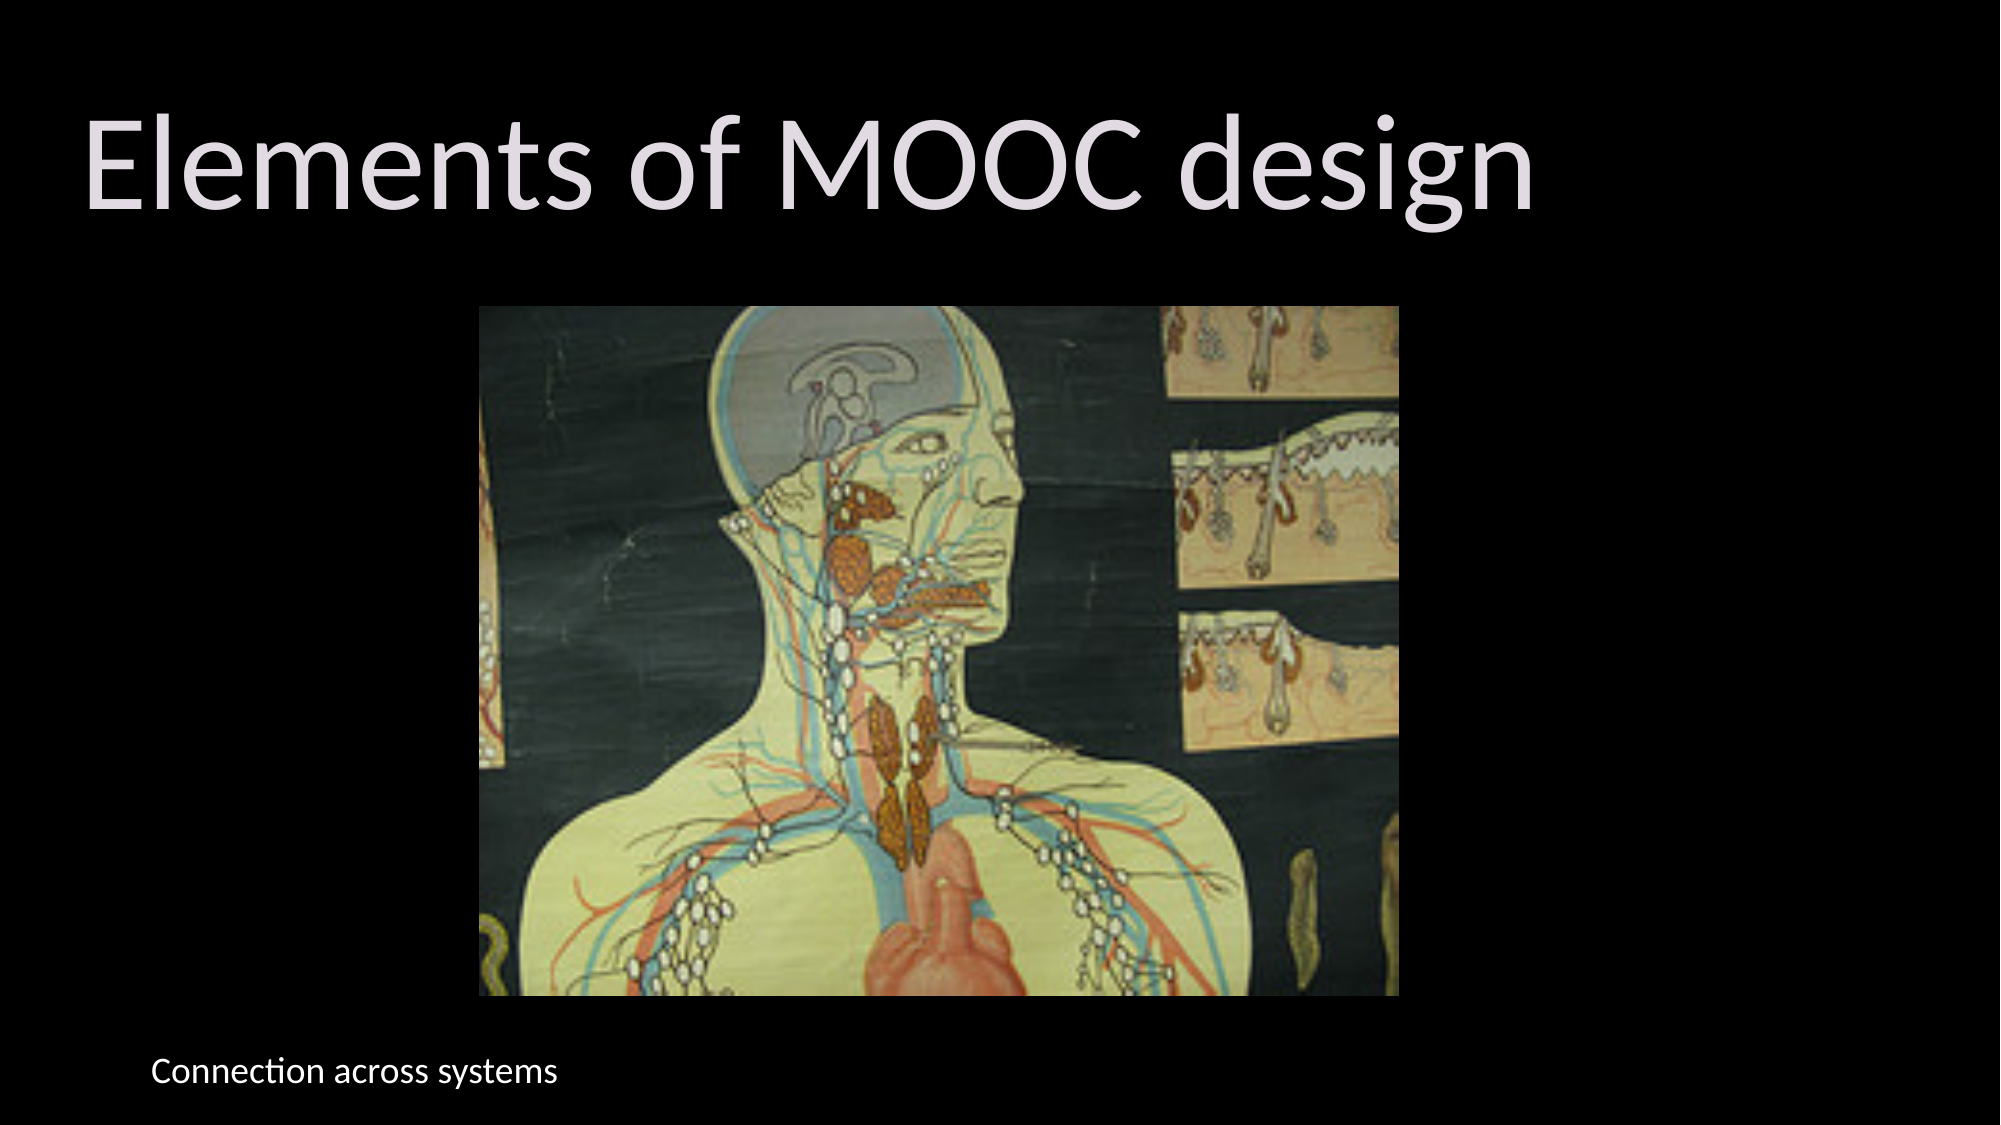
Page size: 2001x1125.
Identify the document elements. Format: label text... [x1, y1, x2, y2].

list Elements of MOOC design [65, 83, 1791, 275]
text_box Connection across systems [136, 1038, 1160, 1099]
picture [479, 306, 1399, 996]
